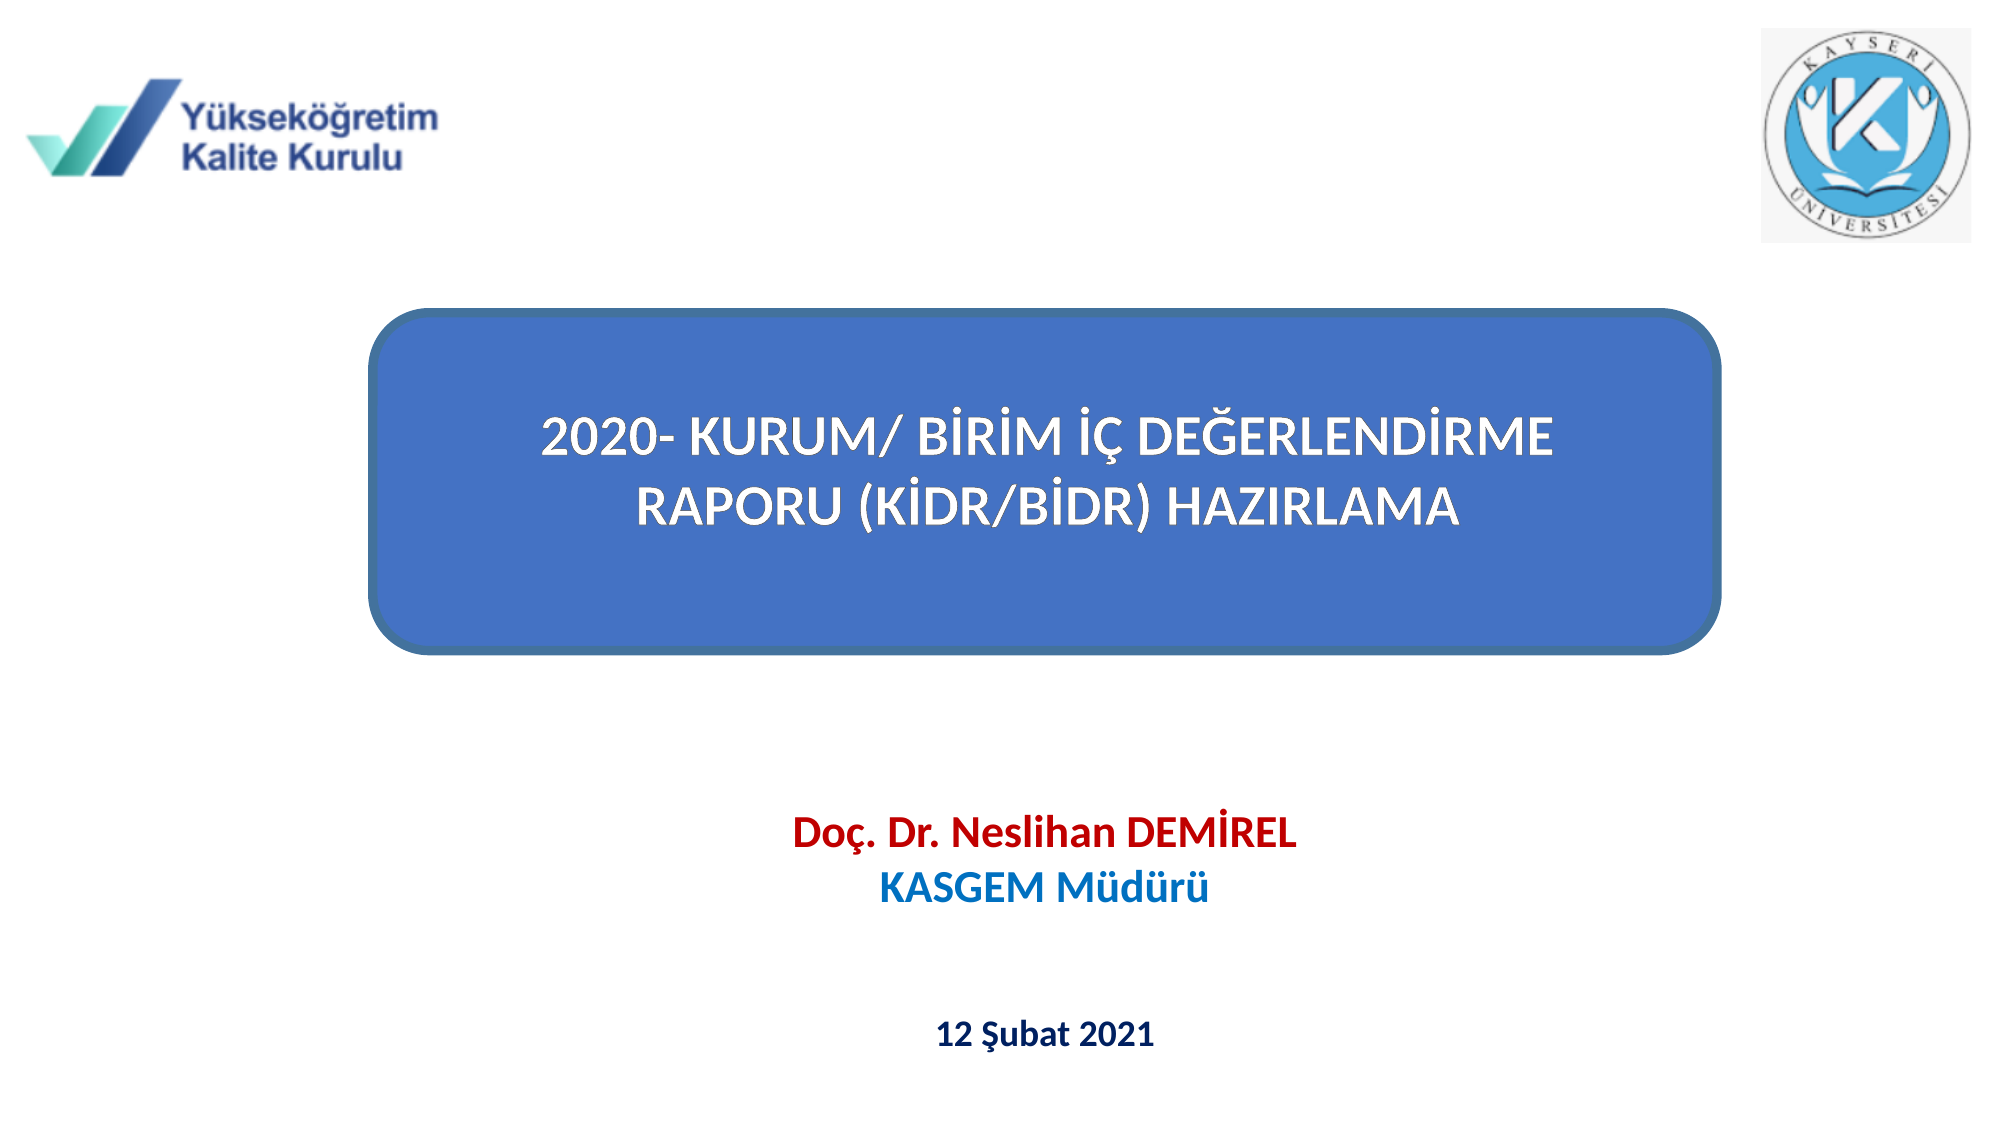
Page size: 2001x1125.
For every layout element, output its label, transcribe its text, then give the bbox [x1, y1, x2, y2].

text_box Doç. Dr. Neslihan DEMİREL KASGEM Müdürü [759, 794, 1331, 920]
text_box 2020- KURUM/ BİRİM İÇ DEĞERLENDİRME RAPORU (KİDR/BİDR) HAZIRLAMA [487, 389, 1608, 545]
text_box 12 Şubat 2021 [890, 956, 1200, 1062]
picture [21, 64, 455, 207]
picture [1761, 28, 1978, 243]
text_box [371, 311, 1719, 652]
